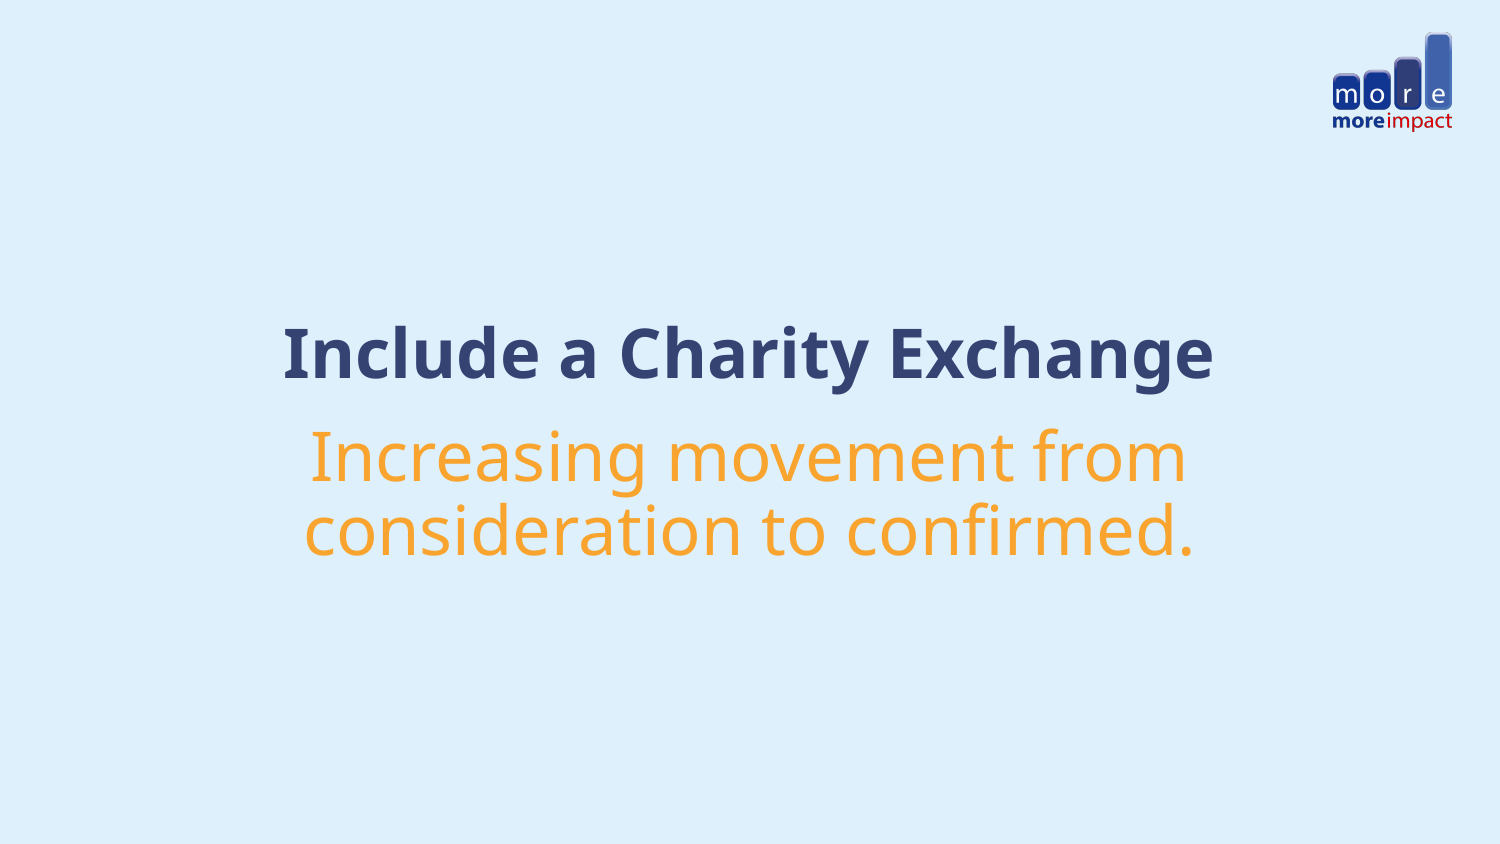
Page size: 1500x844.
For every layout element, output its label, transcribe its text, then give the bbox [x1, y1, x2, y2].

picture [1333, 32, 1452, 132]
list Increasing movement from consideration to confirmed. [103, 414, 1397, 650]
title Include a Charity Exchange [103, 290, 1397, 414]
